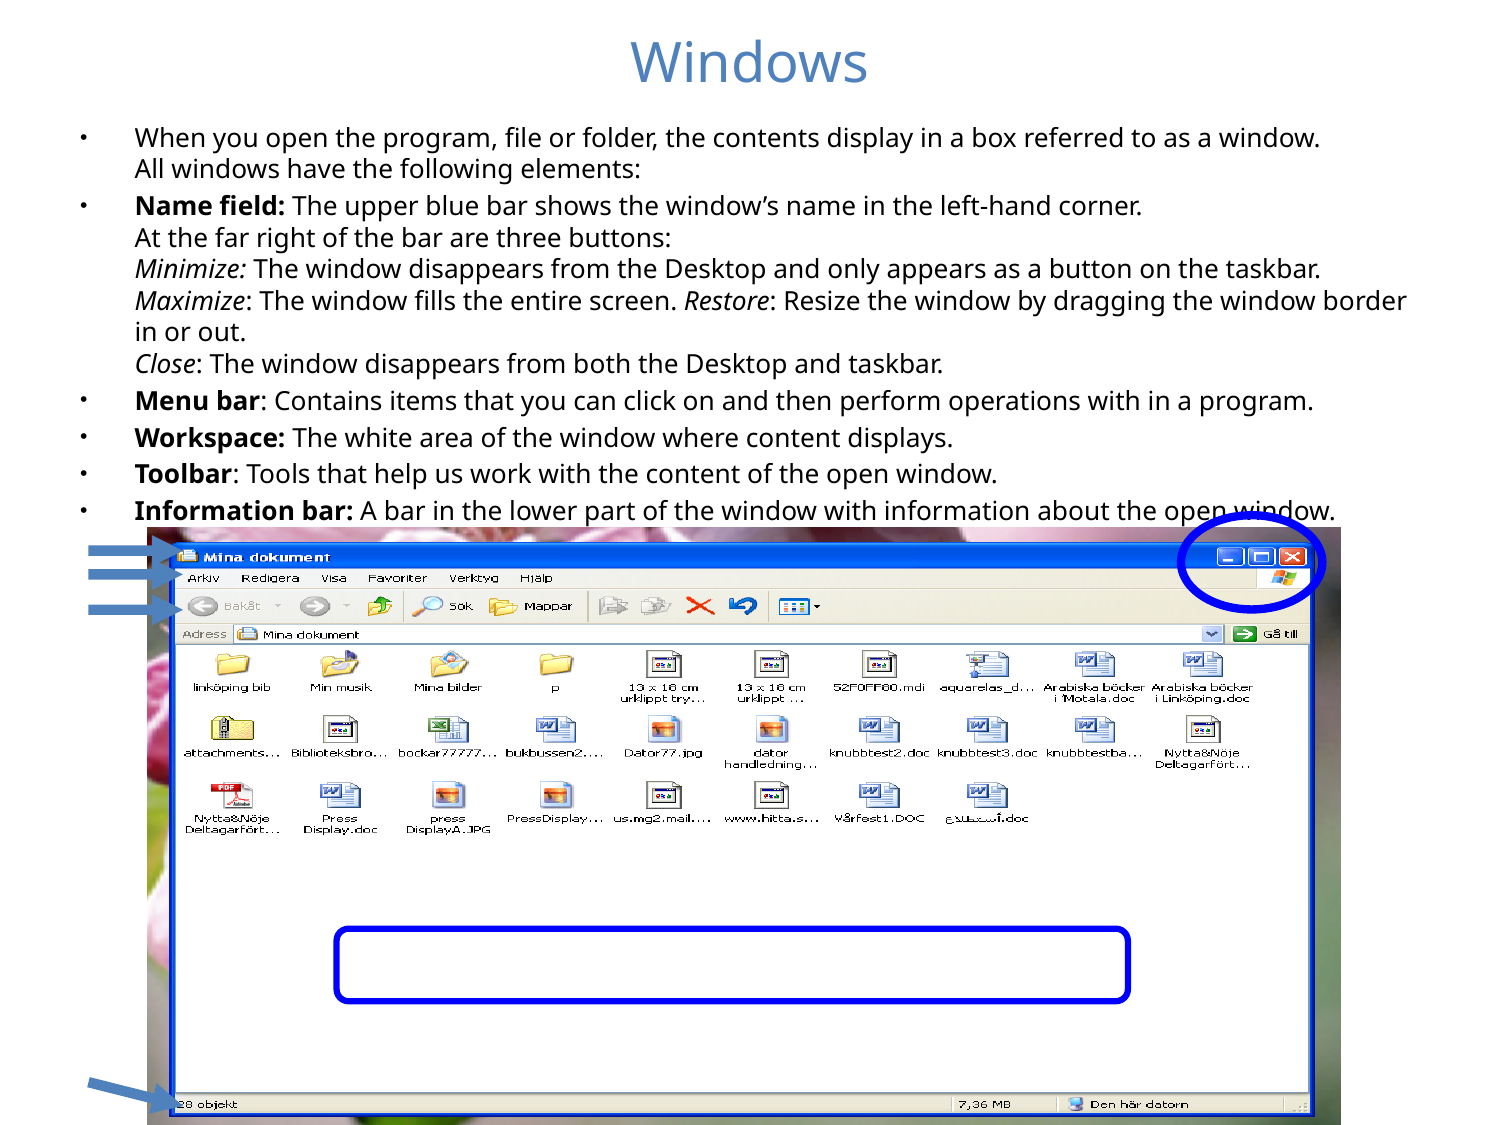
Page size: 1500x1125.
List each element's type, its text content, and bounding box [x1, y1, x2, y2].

list When you open the program, file or folder, the contents display in a box referred to as a window. All windows have the following elements: Name field: The upper blue bar shows the window’s name in the left-hand corner. At the far right of the bar are three buttons: Minimize: The window disappears from the Desktop and only appears as a button on the taskbar. Maximize: The window fills the entire screen. Restore: Resize the window by dragging the window border in or out. Close: The window disappears from both the Desktop and taskbar. Menu bar: Contains items that you can click on and then perform operations with in a program. Workspace: The white area of the window where content displays. Toolbar: Tools that help us work with the content of the open window. Information bar: A bar in the lower part of the window with information about the open window. [63, 112, 1431, 541]
title Windows [0, 19, 1500, 102]
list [147, 526, 1341, 1125]
text_box [1208, 515, 1295, 525]
